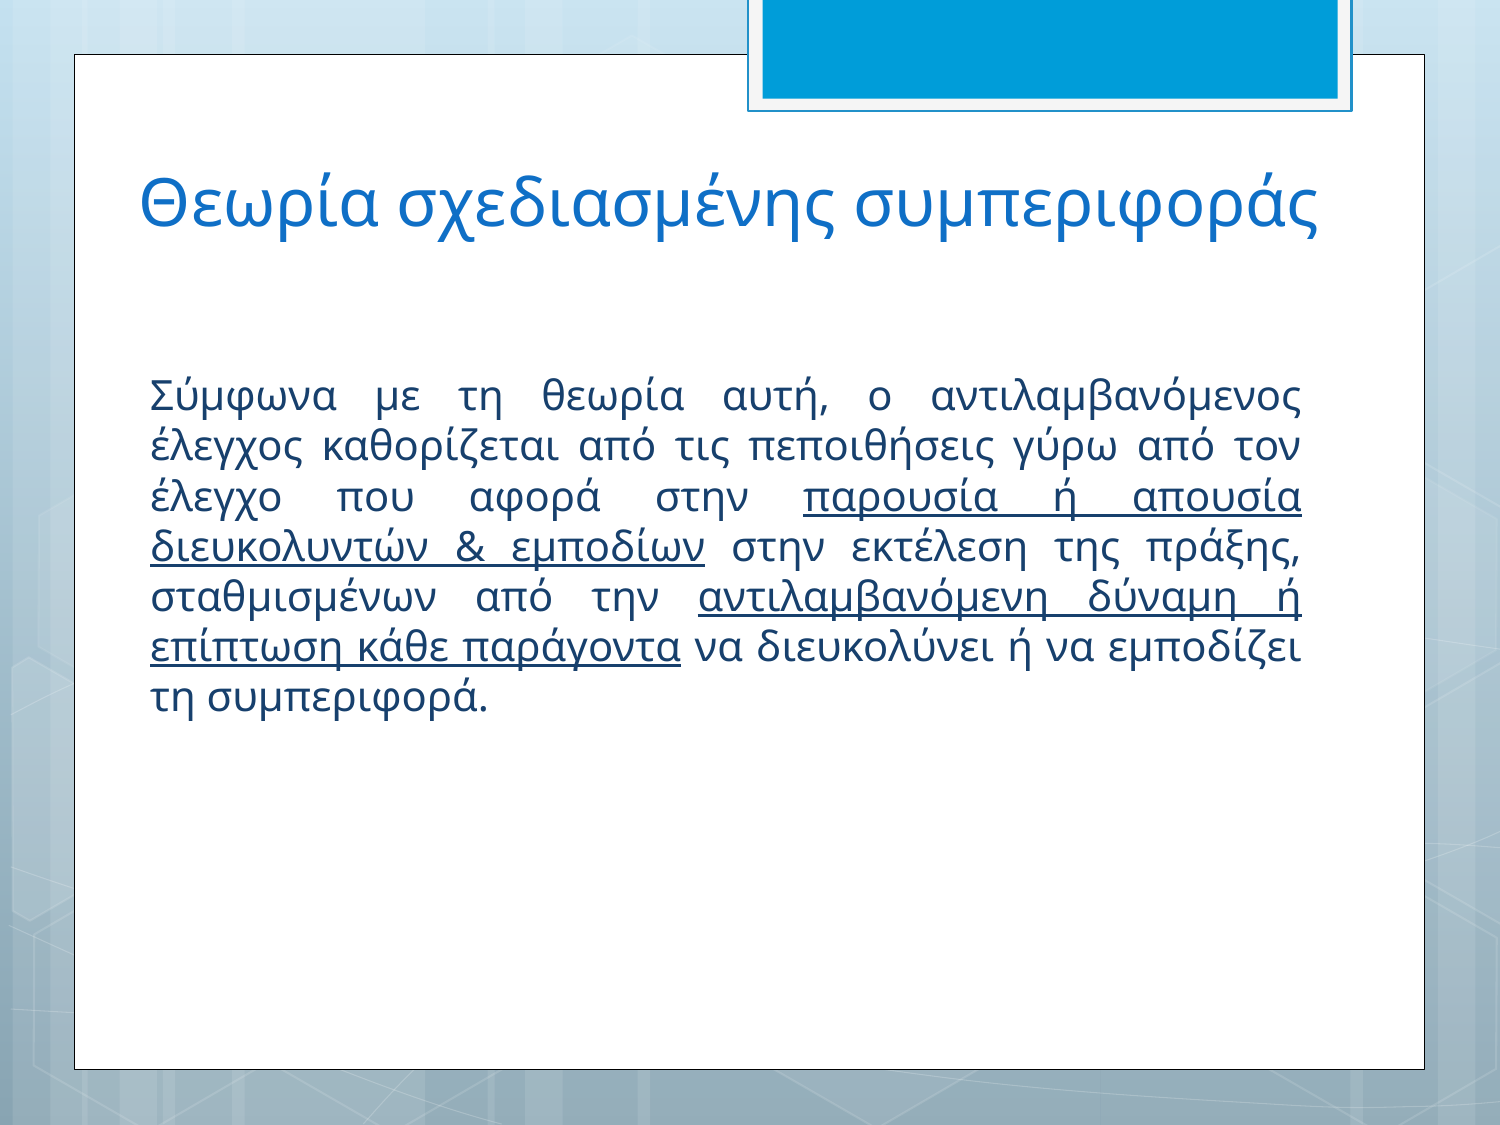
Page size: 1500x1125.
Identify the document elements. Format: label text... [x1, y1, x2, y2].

title Θεωρία σχεδιασμένης συμπεριφοράς [123, 101, 1365, 248]
list Σύμφωνα με τη θεωρία αυτή, ο αντιλαμβανόμενος έλεγχος καθορίζεται από τις πεποιθήσεις γύρω από τον έλεγχο που αφορά στην παρουσία ή απουσία διευκολυντών & εμποδίων στην εκτέλεση της πράξης, σταθμισμένων από την αντιλαμβανόμενη δύναμη ή επίπτωση κάθε παράγοντα να διευκολύνει ή να εμποδίζει τη συμπεριφορά. [123, 361, 1317, 953]
